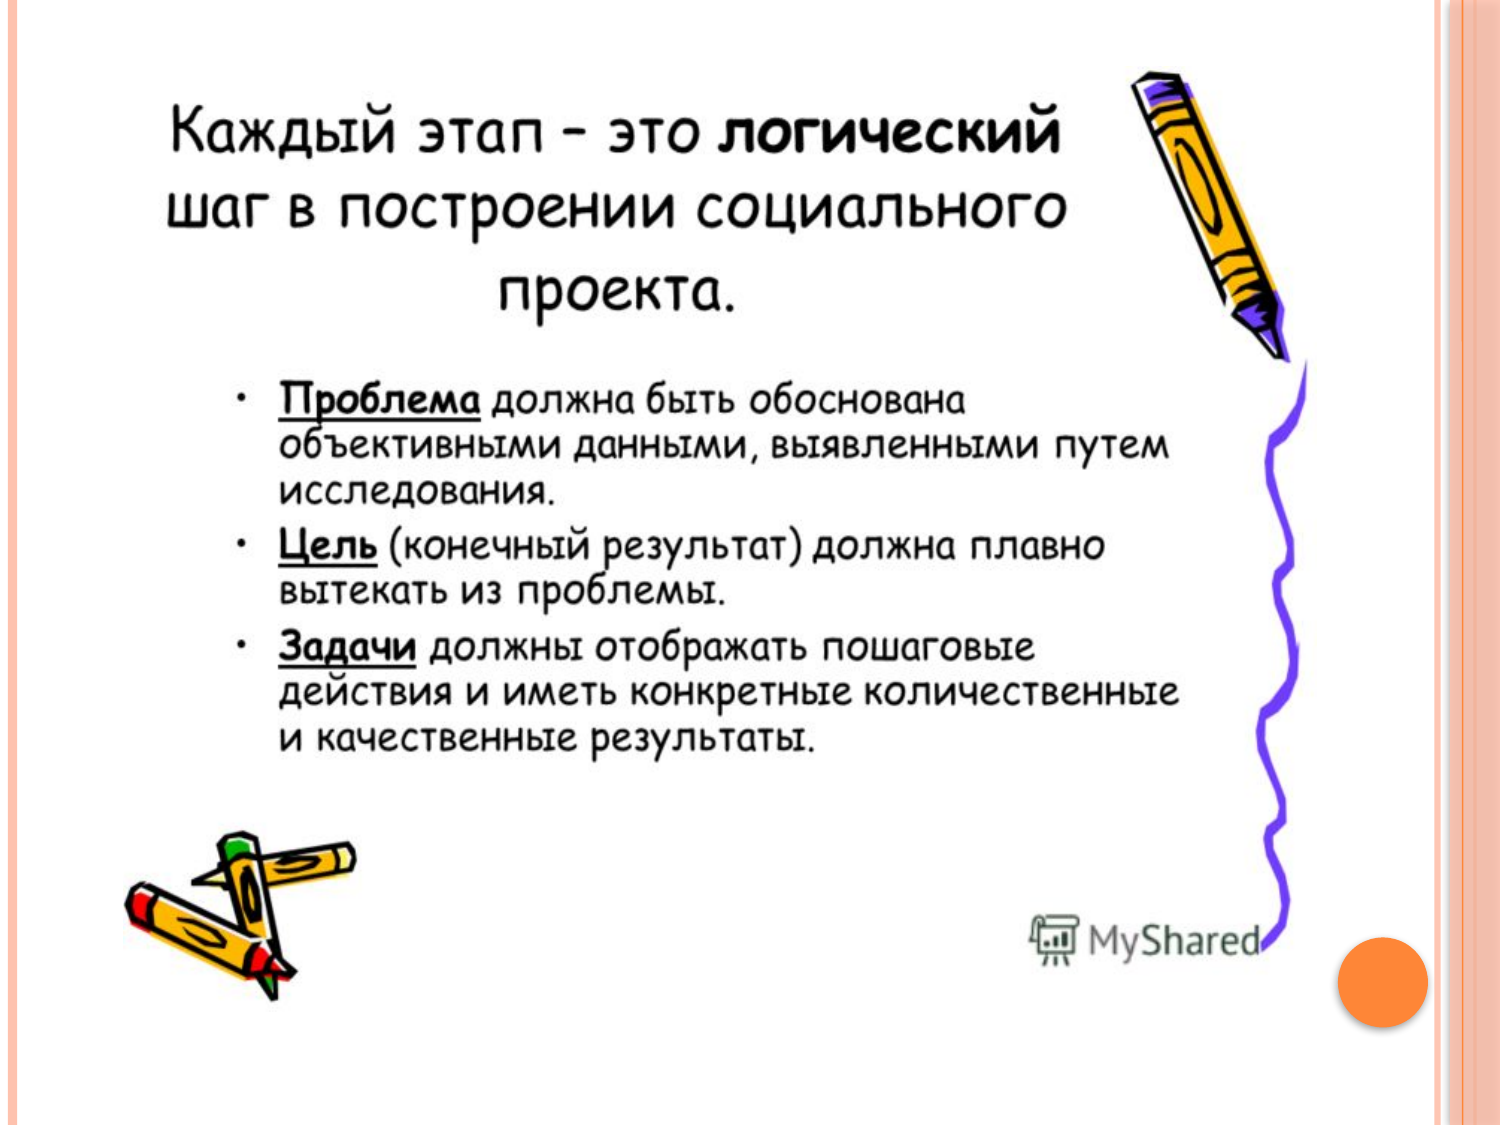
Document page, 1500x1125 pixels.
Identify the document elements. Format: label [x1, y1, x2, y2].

picture [123, 65, 1318, 1012]
